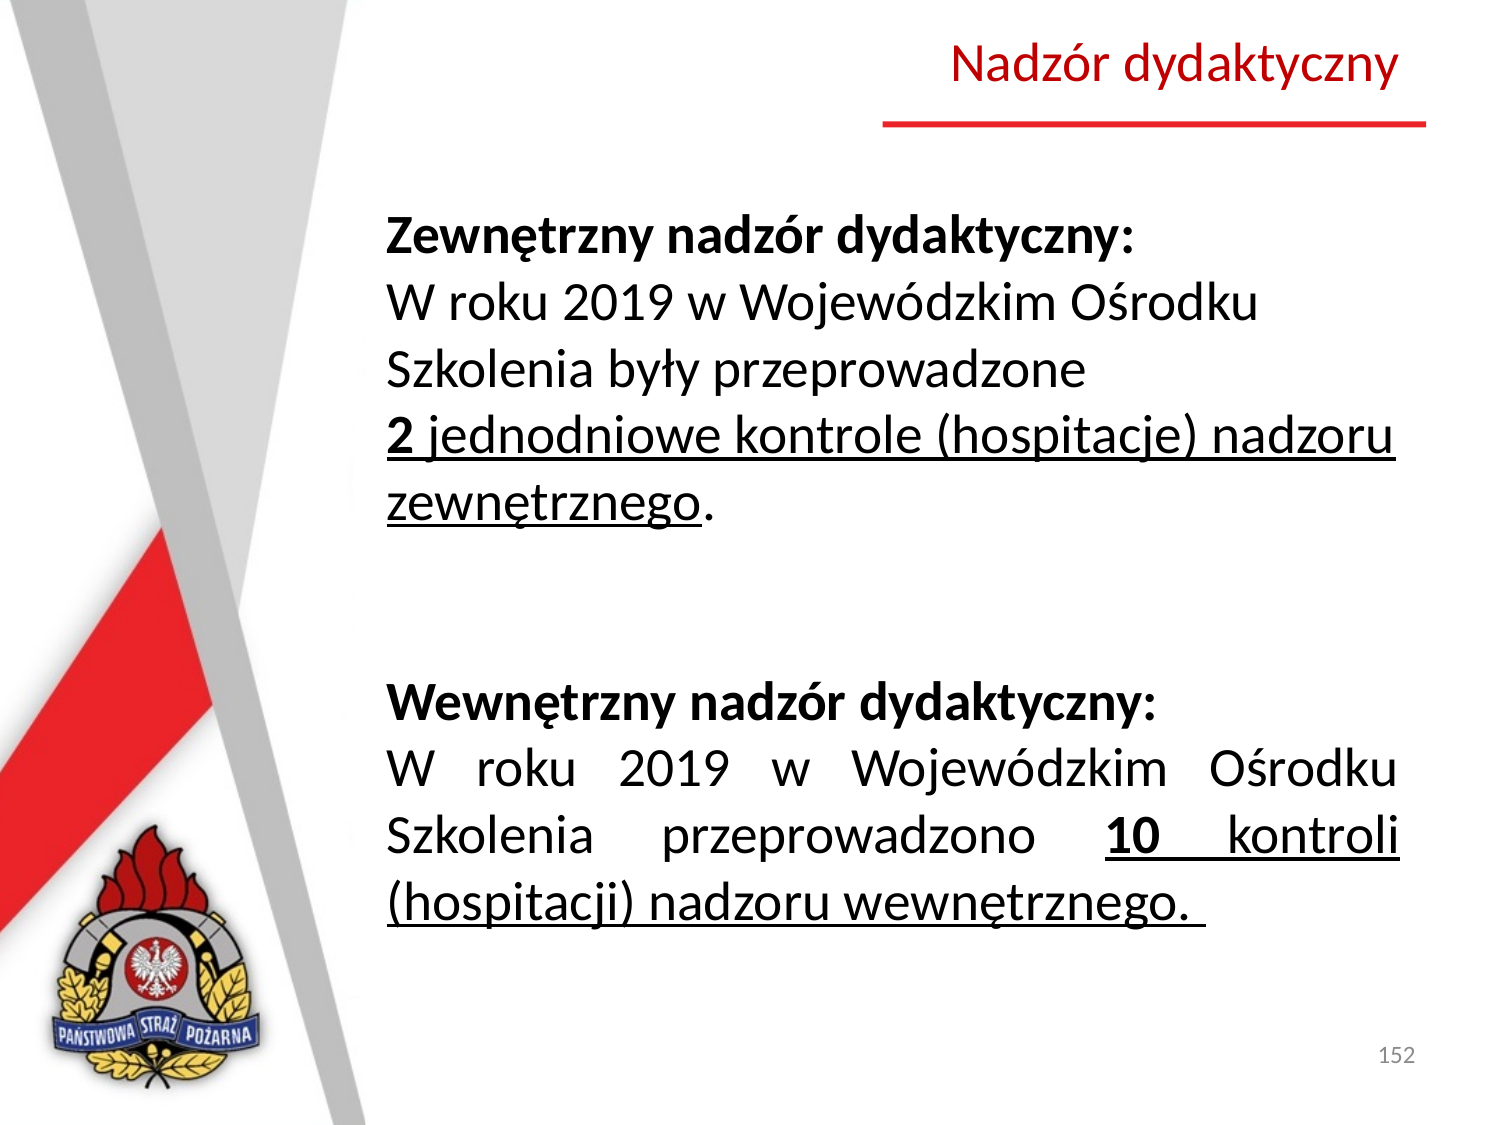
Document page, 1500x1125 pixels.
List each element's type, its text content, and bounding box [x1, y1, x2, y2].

text_box Zewnętrzny nadzór dydaktyczny: W roku 2019 w Wojewódzkim Ośrodku Szkolenia były przeprowadzone 2 jednodniowe kontrole (hospitacje) nadzoru zewnętrznego. Wewnętrzny nadzór dydaktyczny: W roku 2019 w Wojewódzkim Ośrodku Szkolenia przeprowadzono 10 kontroli (hospitacji) nadzoru wewnętrznego. [371, 184, 1415, 939]
slide_number 152 [1080, 1023, 1431, 1084]
text_box [1415, 120, 1427, 128]
picture [0, 0, 366, 1125]
text_box Nadzór dydaktyczny [366, 19, 1415, 173]
